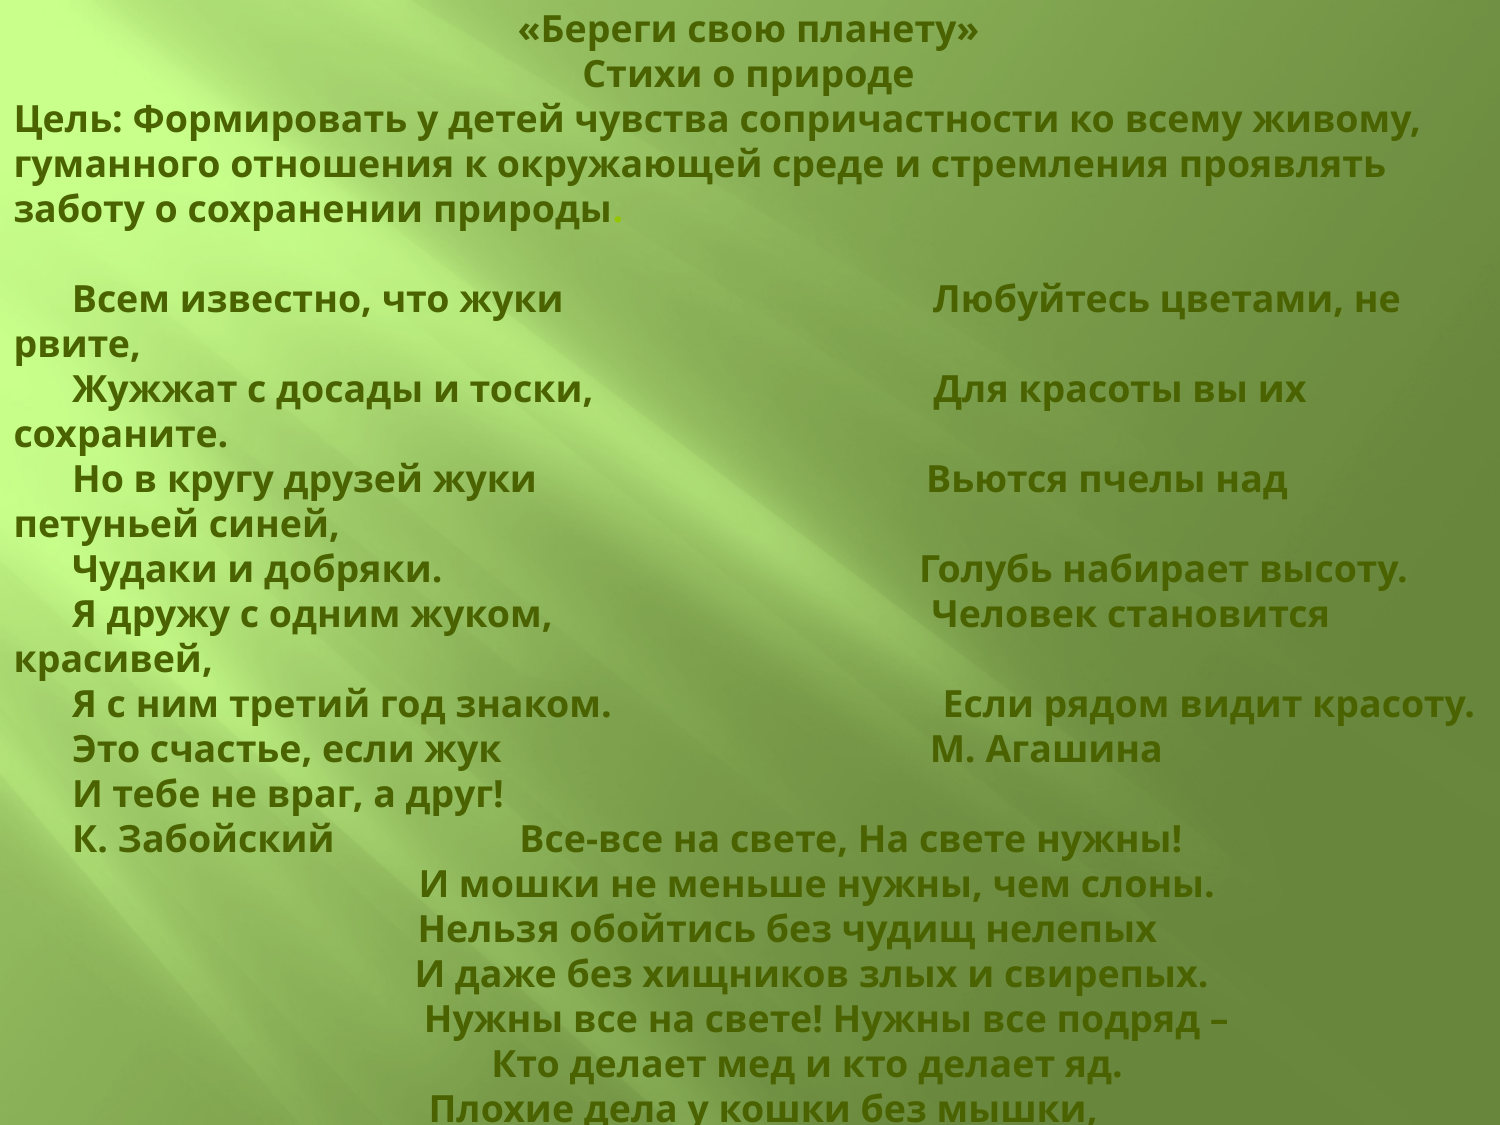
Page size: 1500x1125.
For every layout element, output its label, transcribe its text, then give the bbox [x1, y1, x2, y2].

text_box «Береги свою планету» Стихи о природе Цель: Формировать у детей чувства сопричастности ко всему живому, гуманного отношения к окружающей среде и стремления проявлять заботу о сохранении природы. Всем известно, что жуки Любуйтесь цветами, не рвите, Жужжат с досады и тоски, Для красоты вы их сохраните. Но в кругу друзей жуки Вьются пчелы над петуньей синей, Чудаки и добряки. Голубь набирает высоту. Я дружу с одним жуком, Человек становится красивей, Я с ним третий год знаком. Если рядом видит красоту. Это счастье, если жук М. Агашина И тебе не враг, а друг! К. Забойский Все-все на свете, На свете нужны! И мошки не меньше нужны, чем слоны. Нельзя обойтись без чудищ нелепых И даже без хищников злых и свирепых. Нужны все на свете! Нужны все подряд – Кто делает мед и кто делает яд. Плохие дела у кошки без мышки, У мышки без кошки не лучше делишки. Да! Если мы с кем-то не очень дружны, Мы все-таки очень друг другу нужны. Б. Заходер [0, 0, 1499, 1125]
